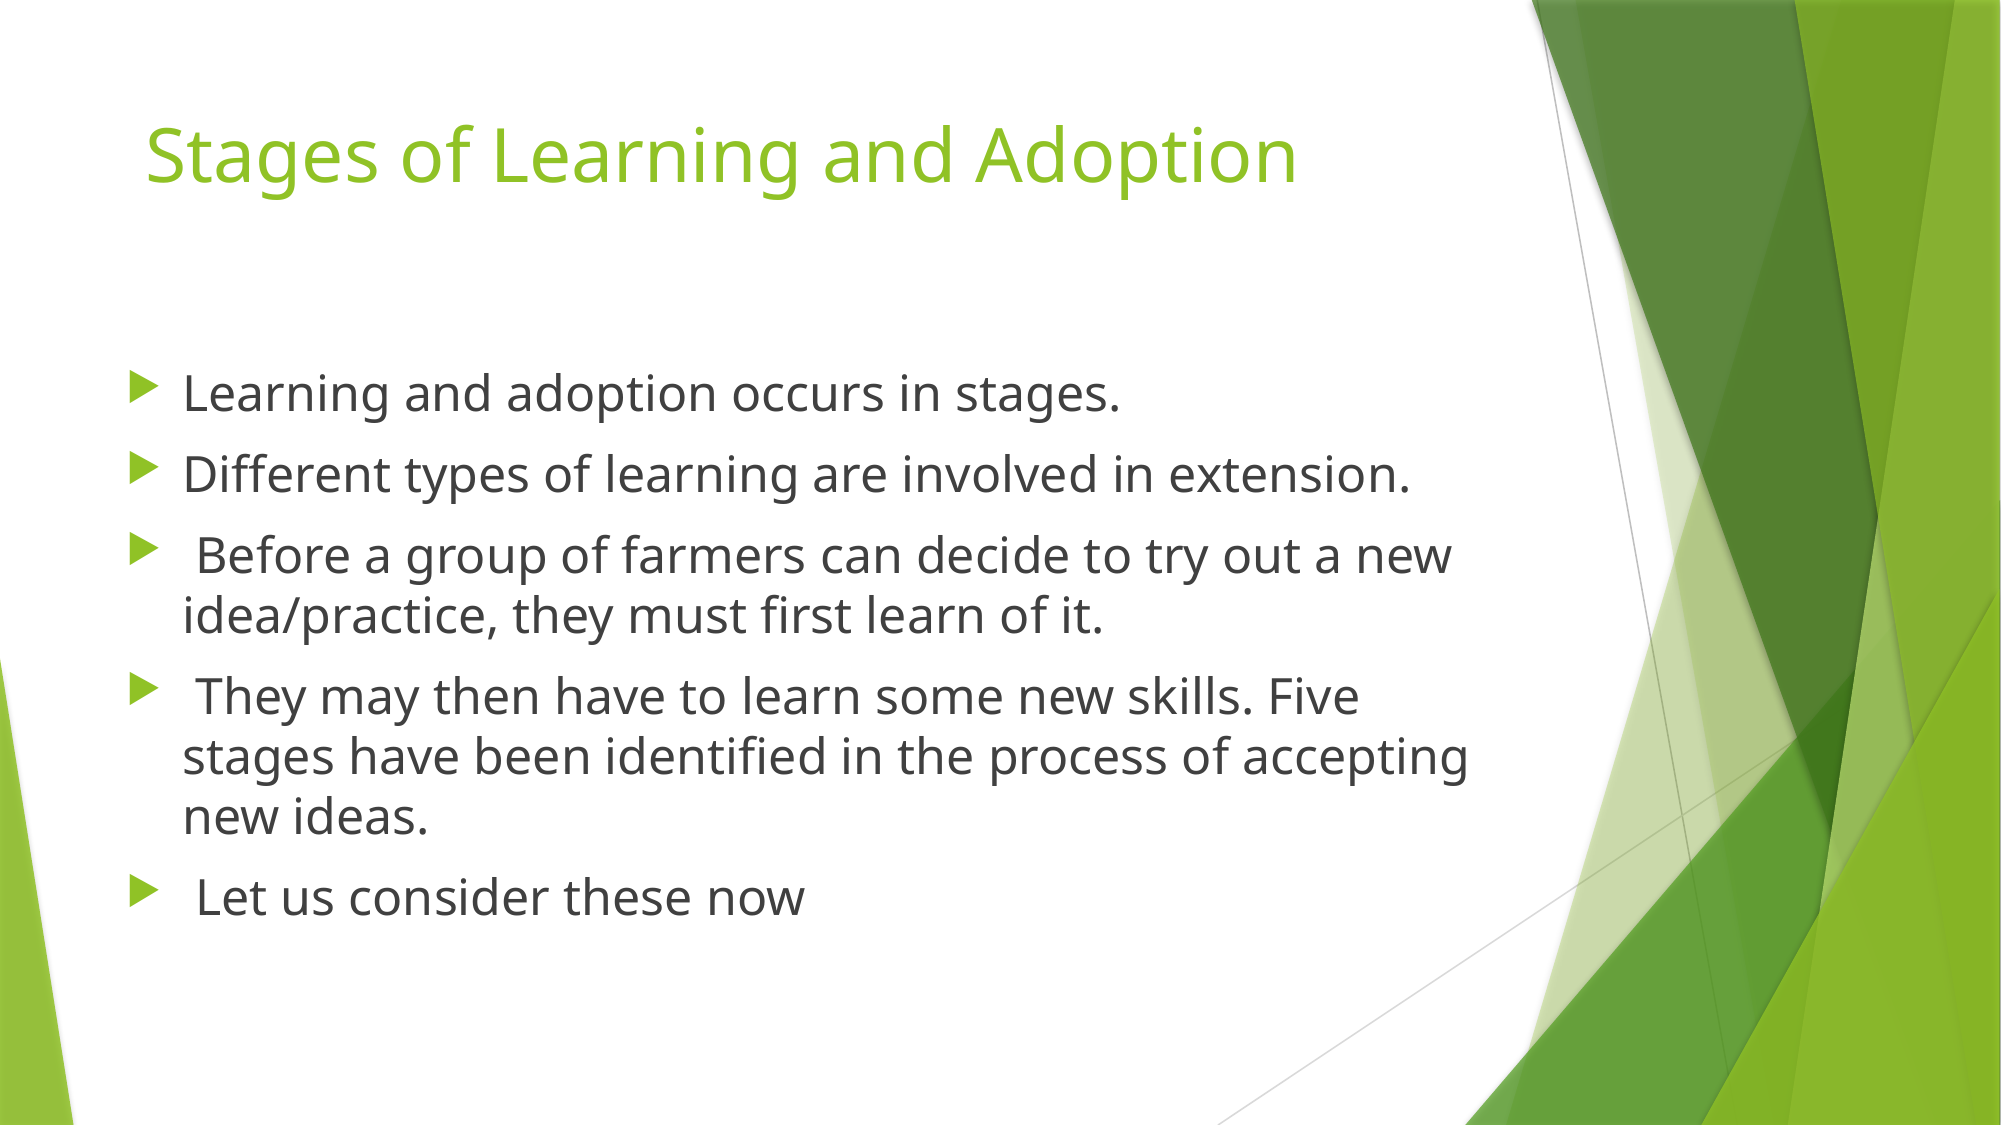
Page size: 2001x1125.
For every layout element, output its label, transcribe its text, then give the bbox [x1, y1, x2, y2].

list Learning and adoption occurs in stages. Different types of learning are involved in extension. Before a group of farmers can decide to try out a new idea/practice, they must first learn of it. They may then have to learn some new skills. Five stages have been identified in the process of accepting new ideas. Let us consider these now [111, 354, 1522, 992]
title Stages of Learning and Adoption [111, 99, 1522, 317]
